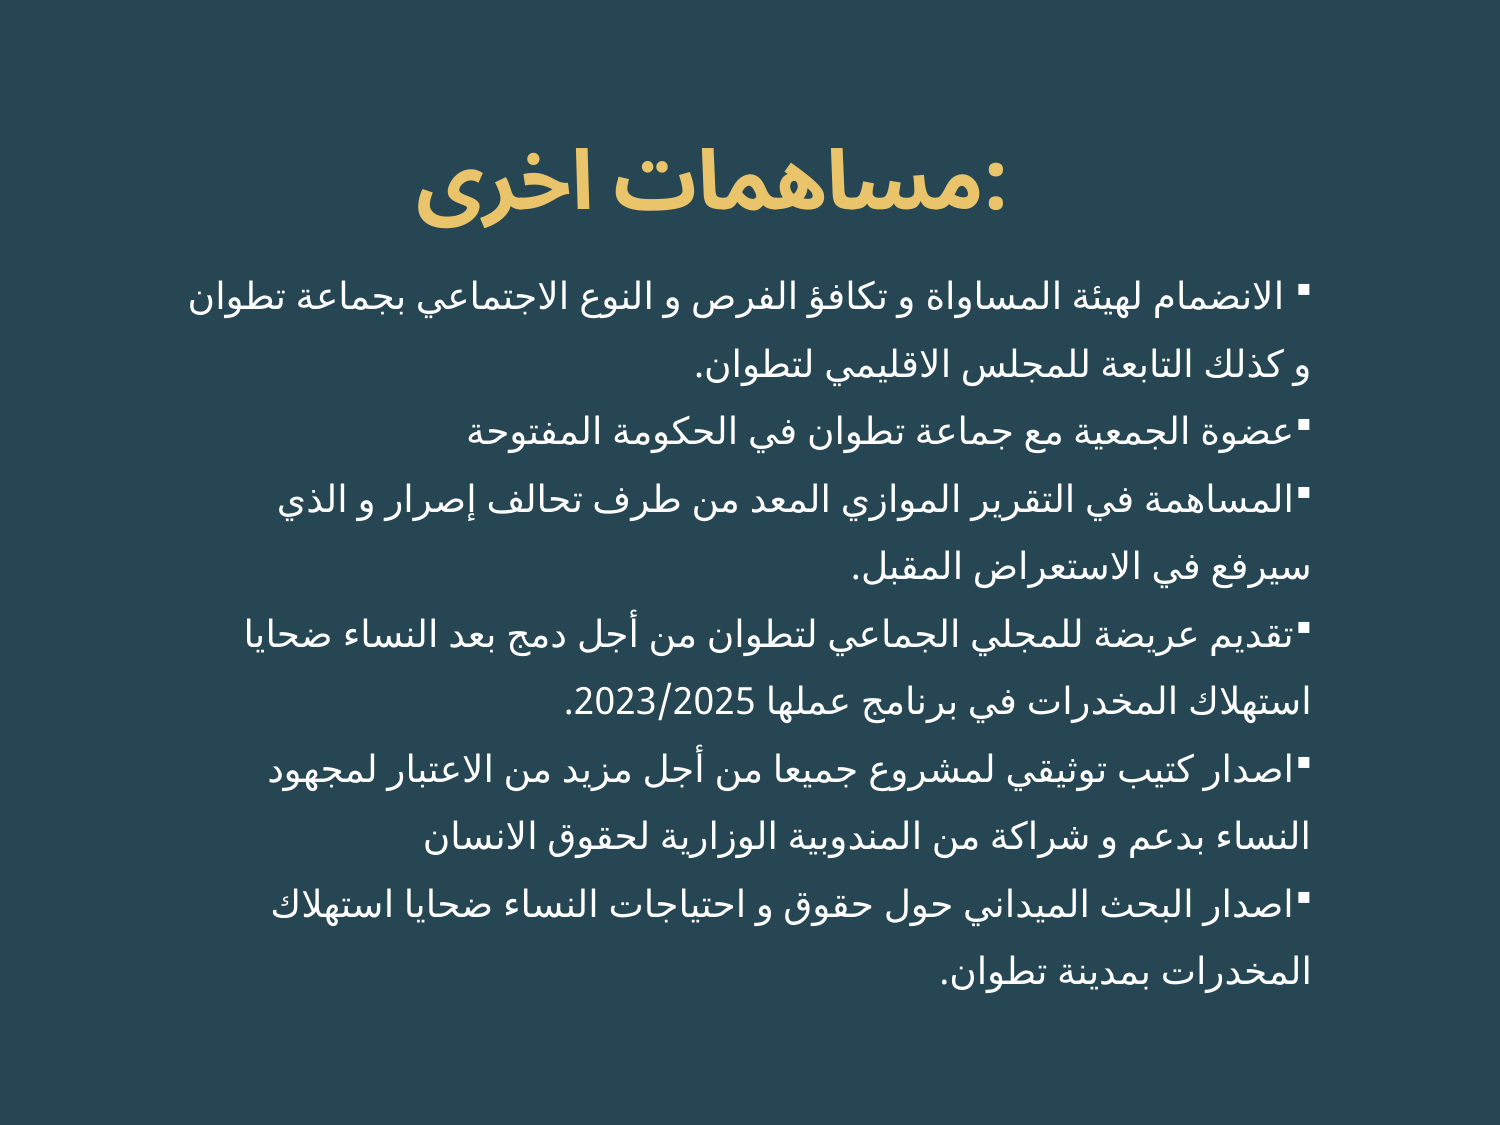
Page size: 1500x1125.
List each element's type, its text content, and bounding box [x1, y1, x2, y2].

list الانضمام لهيئة المساواة و تكافؤ الفرص و النوع الاجتماعي بجماعة تطوان و كذلك التابعة للمجلس الاقليمي لتطوان. عضوة الجمعية مع جماعة تطوان في الحكومة المفتوحة المساهمة في التقرير الموازي المعد من طرف تحالف إصرار و الذي سيرفع في الاستعراض المقبل. تقديم عريضة للمجلي الجماعي لتطوان من أجل دمج بعد النساء ضحايا استهلاك المخدرات في برنامج عملها 2023/2025. اصدار كتيب توثيقي لمشروع جميعا من أجل مزيد من الاعتبار لمجهود النساء بدعم و شراكة من المندوبية الوزارية لحقوق الانسان اصدار البحث الميداني حول حقوق و احتياجات النساء ضحايا استهلاك المخدرات بمدينة تطوان. [187, 249, 1313, 925]
title مساهمات اخرى: [150, 125, 1275, 226]
